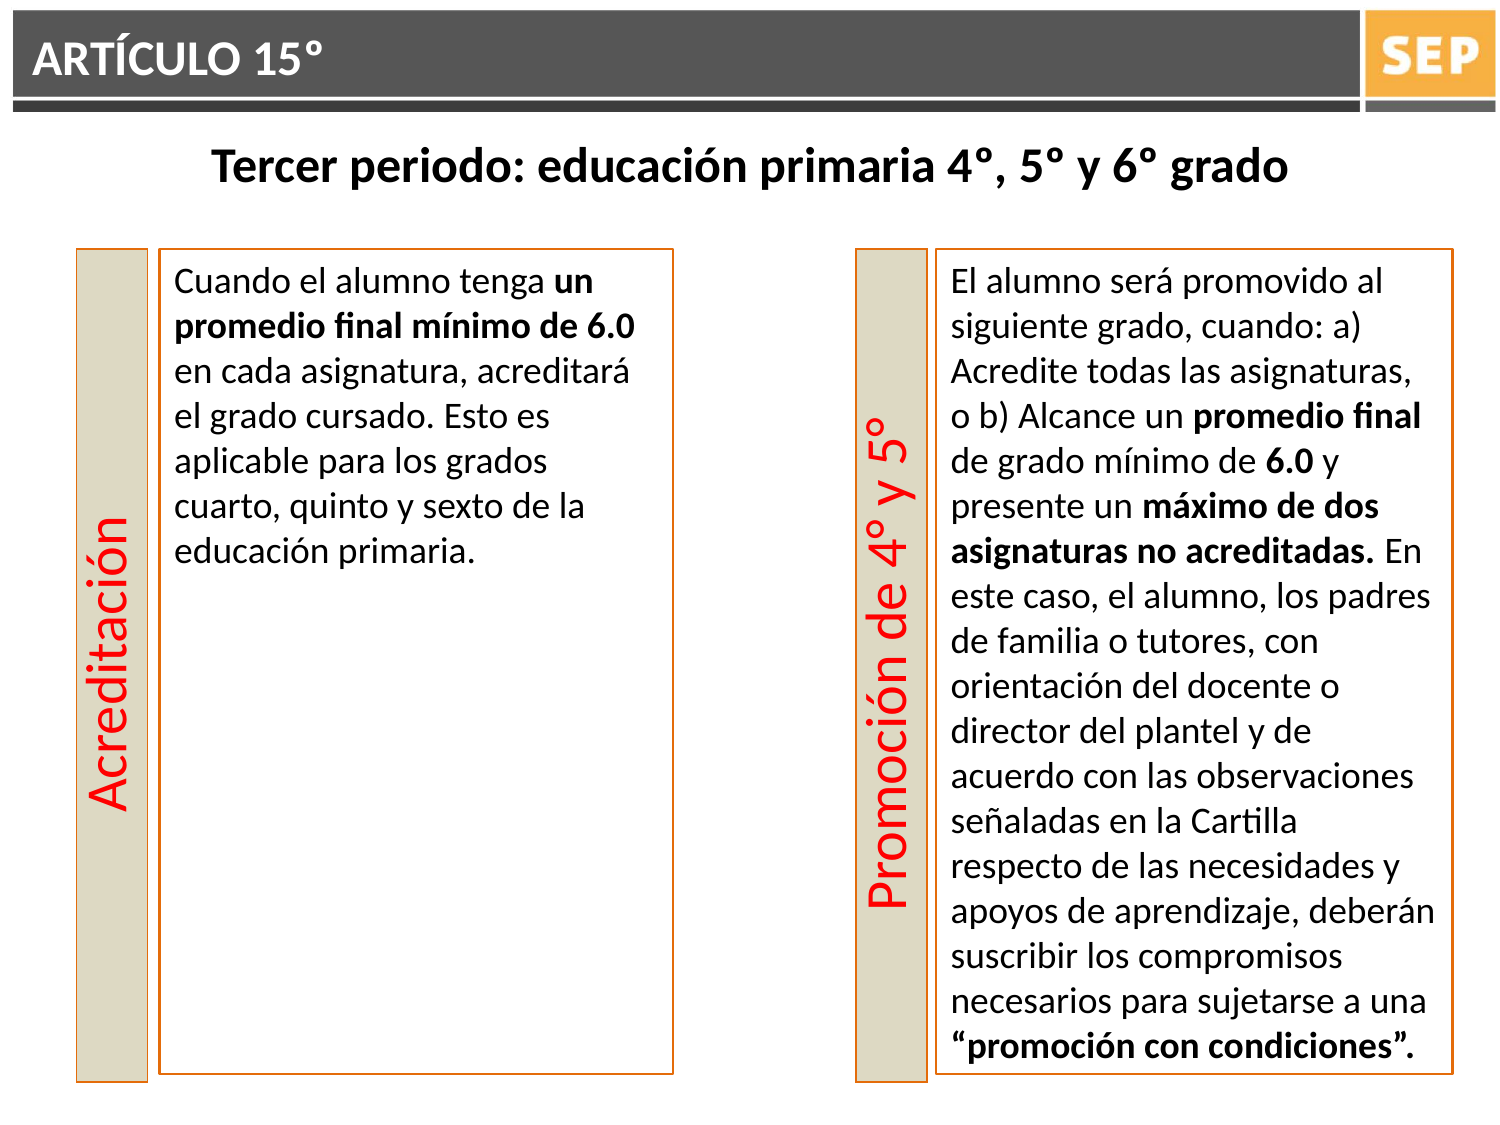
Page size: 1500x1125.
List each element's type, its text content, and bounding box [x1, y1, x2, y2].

picture [10, 6, 1496, 112]
text_box Acreditación [76, 248, 148, 1083]
text_box Cuando el alumno tenga un promedio final mínimo de 6.0 en cada asignatura, acreditará el grado cursado. Esto es aplicable para los grados cuarto, quinto y sexto de la educación primaria. [159, 249, 674, 1074]
text_box Promoción de 4° y 5° [856, 248, 928, 1083]
text_box El alumno será promovido al siguiente grado, cuando: a) Acredite todas las asignaturas, o b) Alcance un promedio final de grado mínimo de 6.0 y presente un máximo de dos asignaturas no acreditadas. En este caso, el alumno, los padres de familia o tutores, con orientación del docente o director del plantel y de acuerdo con las observaciones señaladas en la Cartilla respecto de las necesidades y apoyos de aprendizaje, deberán suscribir los compromisos necesarios para sujetarse a una “promoción con condiciones”. [935, 249, 1453, 1074]
text_box Tercer periodo: educación primaria 4º, 5º y 6º grado [17, 125, 1496, 201]
